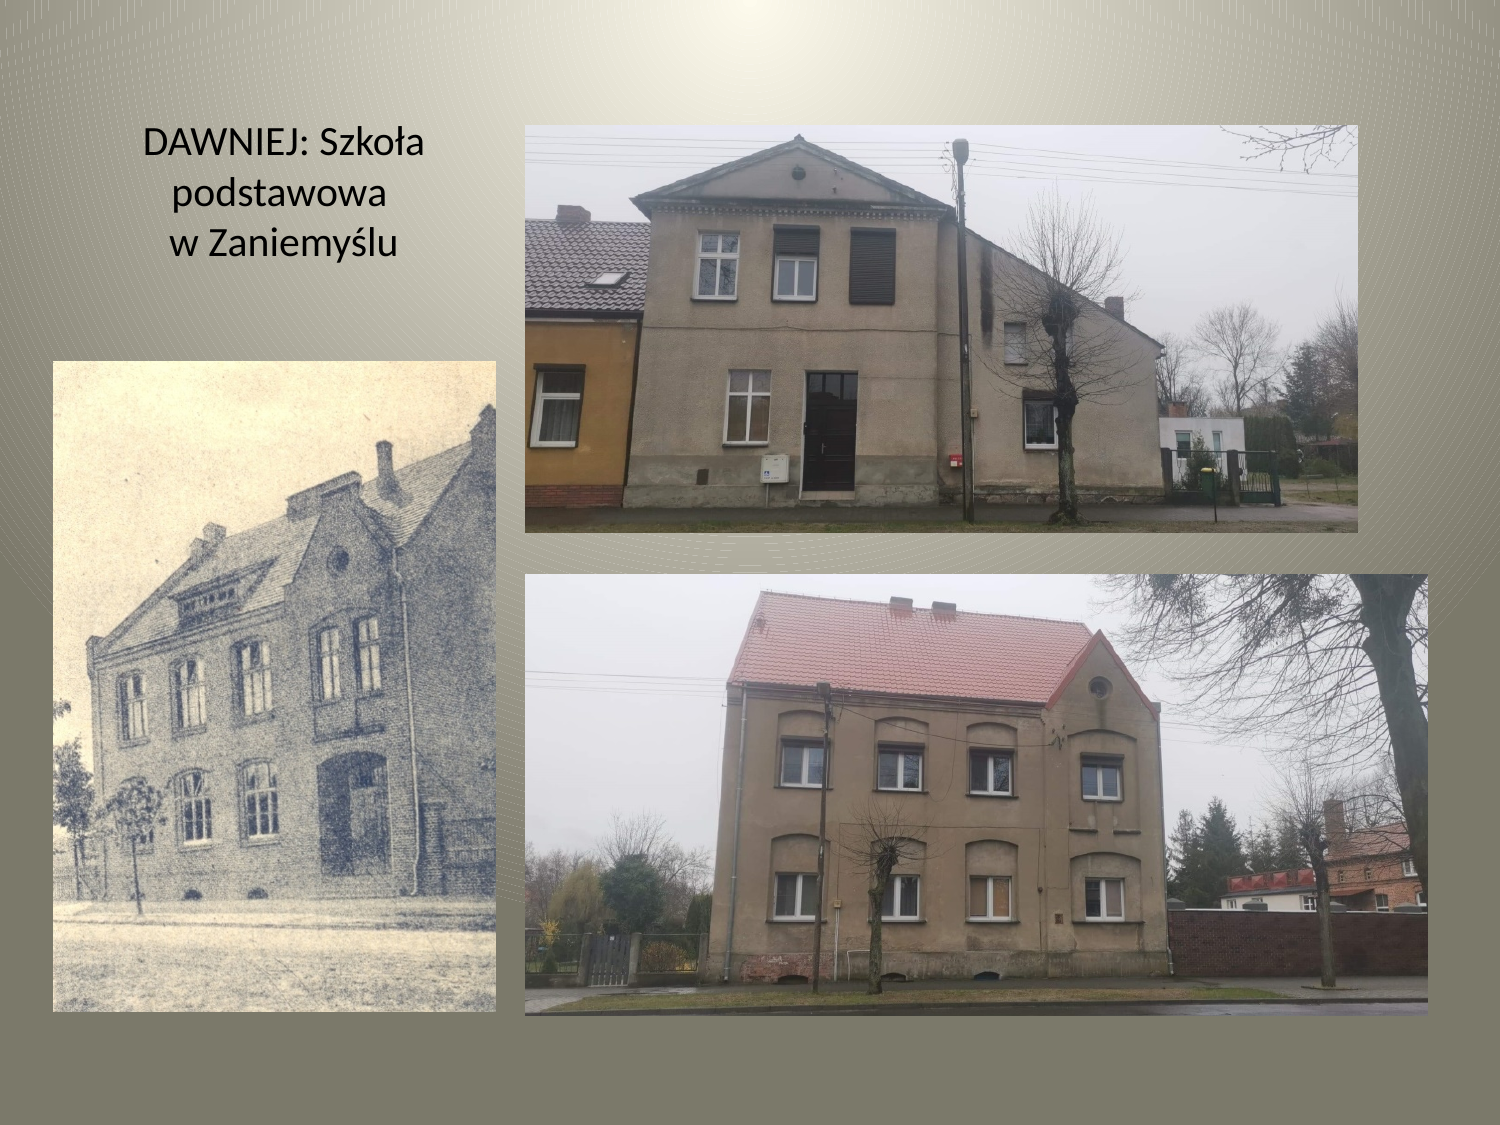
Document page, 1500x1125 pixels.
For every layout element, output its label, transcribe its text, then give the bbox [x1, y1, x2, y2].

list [525, 125, 1358, 533]
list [525, 573, 1429, 1016]
picture [52, 361, 496, 1012]
title DAWNIEJ: Szkoła podstawowa w Zaniemyślu [53, 42, 515, 336]
